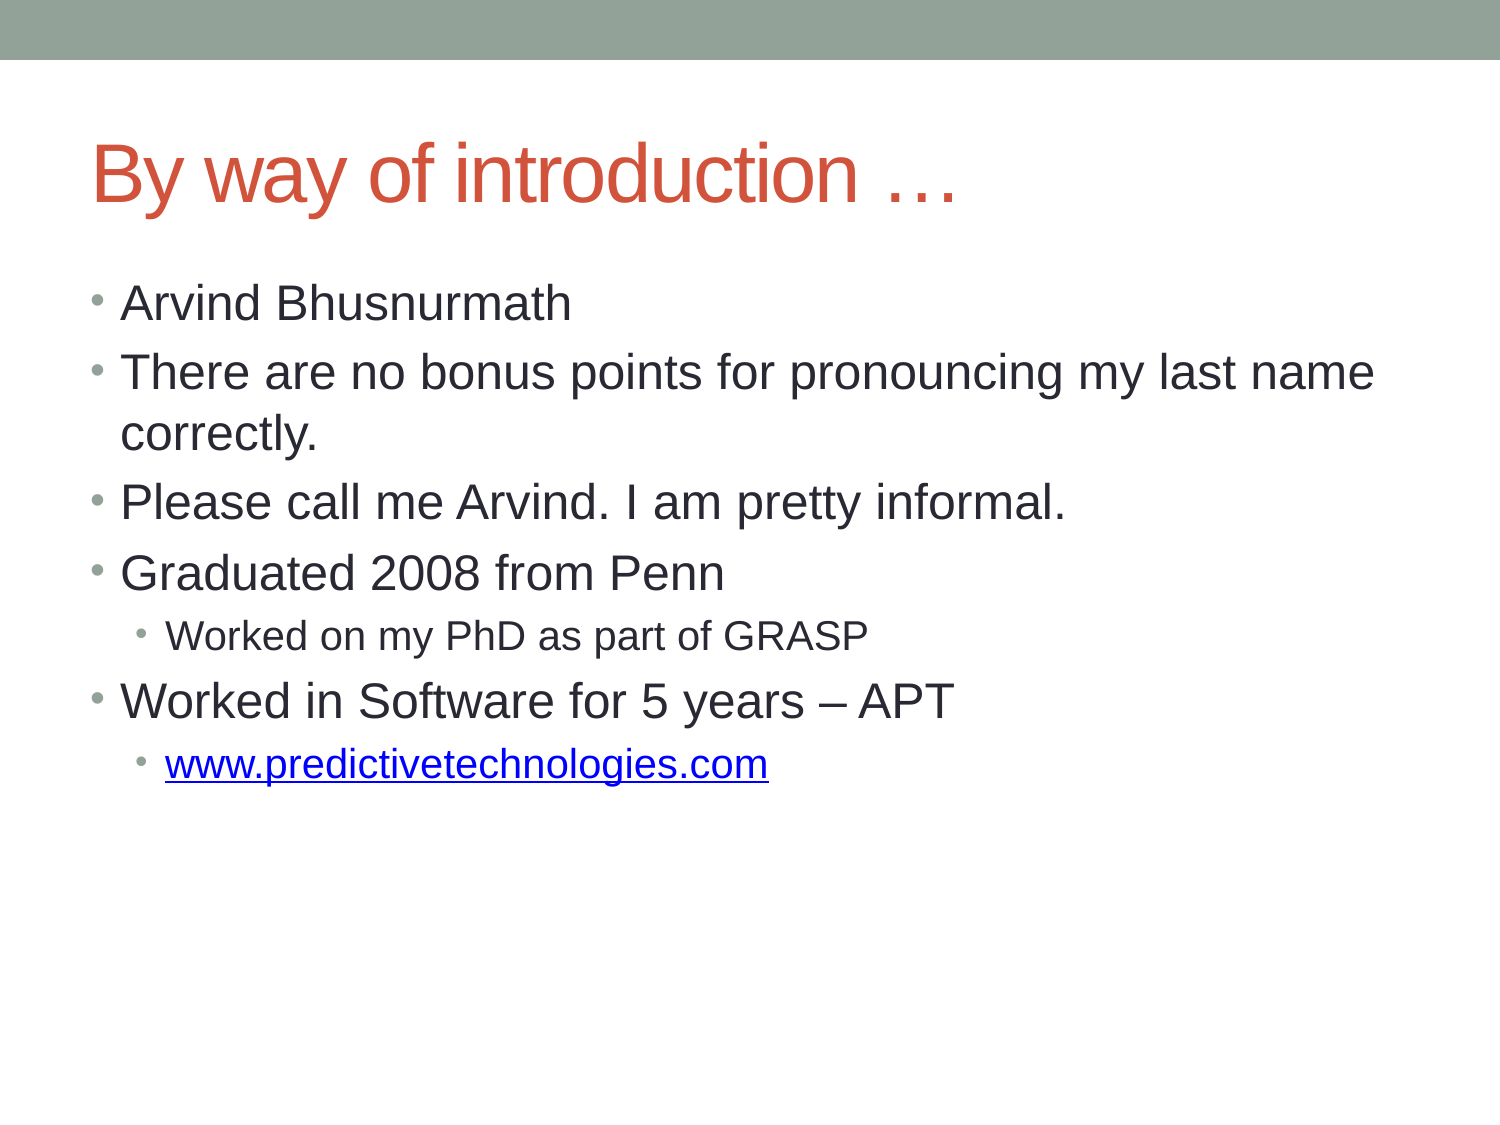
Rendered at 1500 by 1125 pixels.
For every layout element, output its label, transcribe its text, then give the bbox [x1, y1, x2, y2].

title By way of introduction … [75, 87, 1425, 250]
list Arvind Bhusnurmath There are no bonus points for pronouncing my last name correctly. Please call me Arvind. I am pretty informal. Graduated 2008 from Penn Worked on my PhD as part of GRASP Worked in Software for 5 years – APT www.predictivetechnologies.com [75, 262, 1425, 1063]
